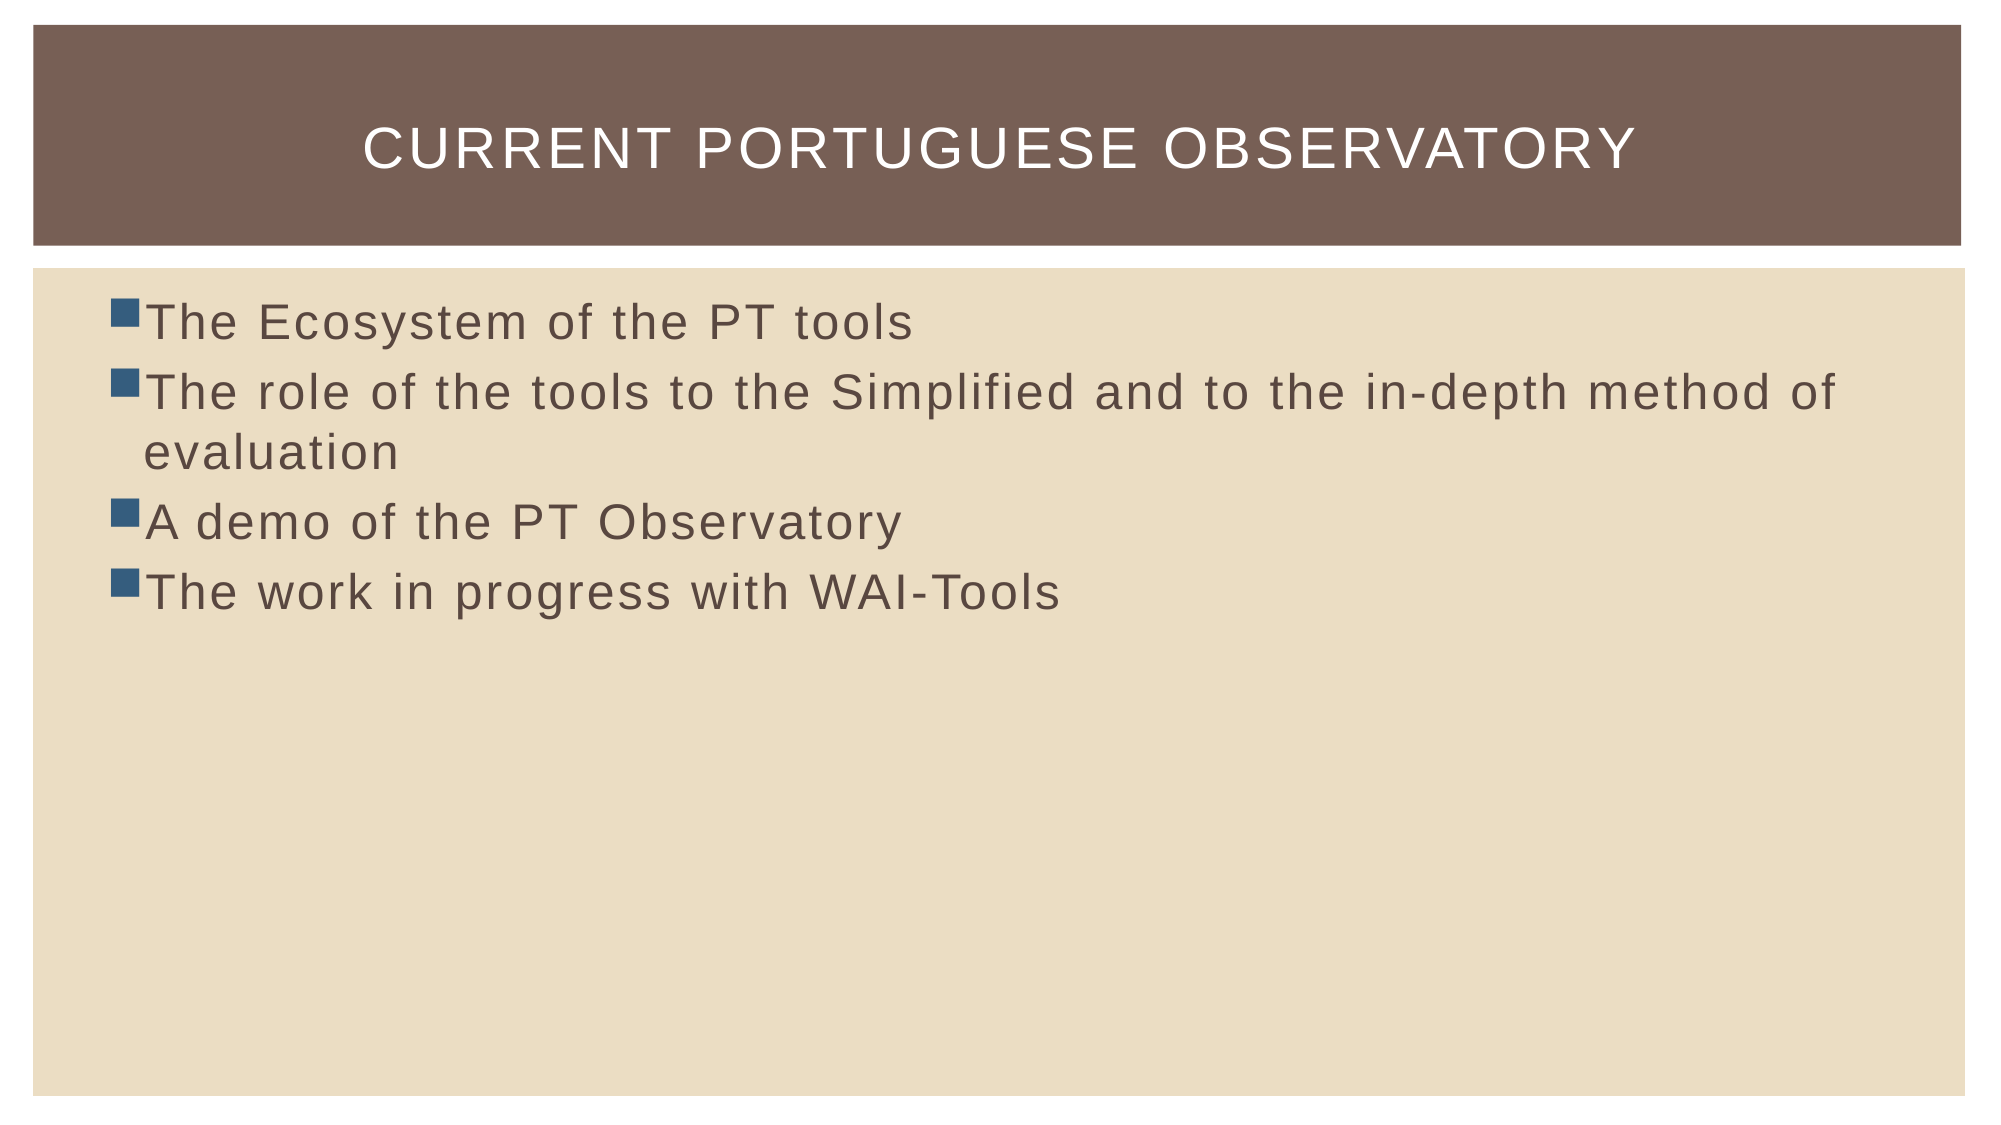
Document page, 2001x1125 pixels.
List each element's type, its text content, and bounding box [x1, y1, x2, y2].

list The Ecosystem of the PT tools The role of the tools to the Simplified and to the in-depth method of evaluation A demo of the PT Observatory The work in progress with WAI-Tools [83, 281, 1923, 1005]
title Current Portuguese Observatory [83, 58, 1917, 232]
